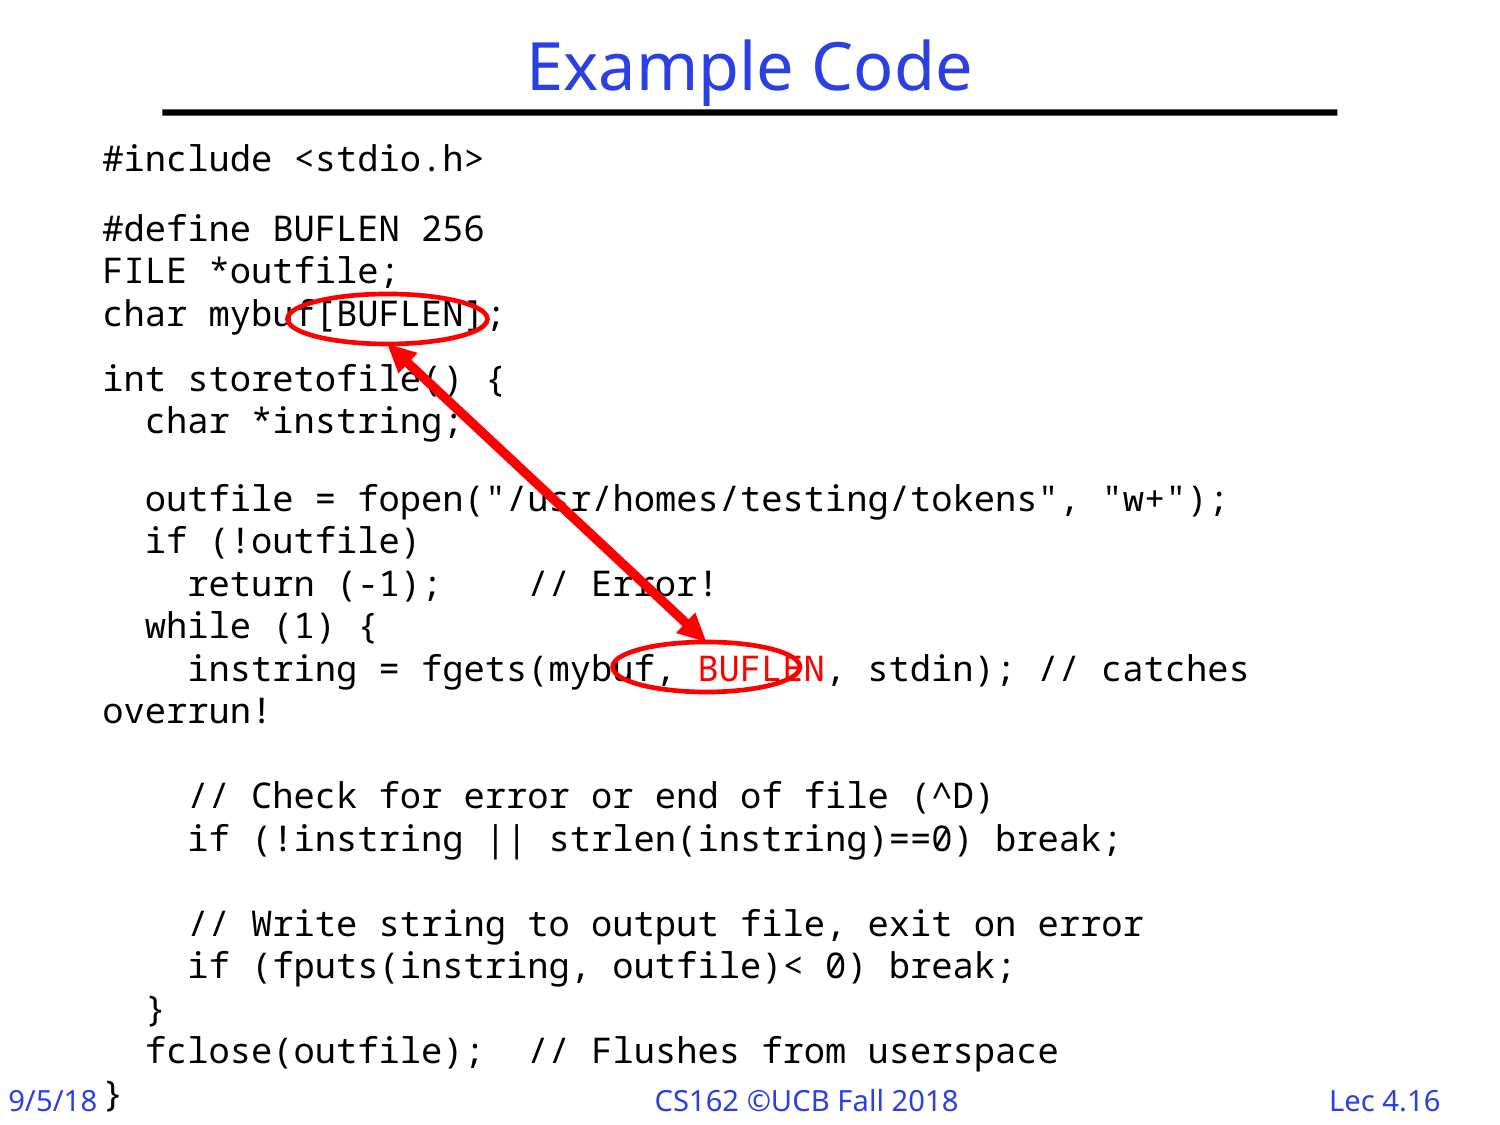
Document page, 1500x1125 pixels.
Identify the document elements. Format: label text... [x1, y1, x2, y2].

title Example Code [162, 24, 1338, 113]
text_box #include <stdio.h> #define BUFLEN 256 FILE *outfile; char mybuf[BUFLEN]; int storetofile() { char *instring; outfile = fopen("/usr/homes/testing/tokens", "w+"); if (!outfile) return (-1); // Error! while (1) { instring = fgets(mybuf, BUFLEN, stdin); // catches overrun! // Check for error or end of file (^D) if (!instring || strlen(instring)==0) break; // Write string to output file, exit on error if (fputs(instring, outfile)< 0) break; } fclose(outfile); // Flushes from userspace } [87, 128, 1400, 1121]
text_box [287, 293, 801, 693]
